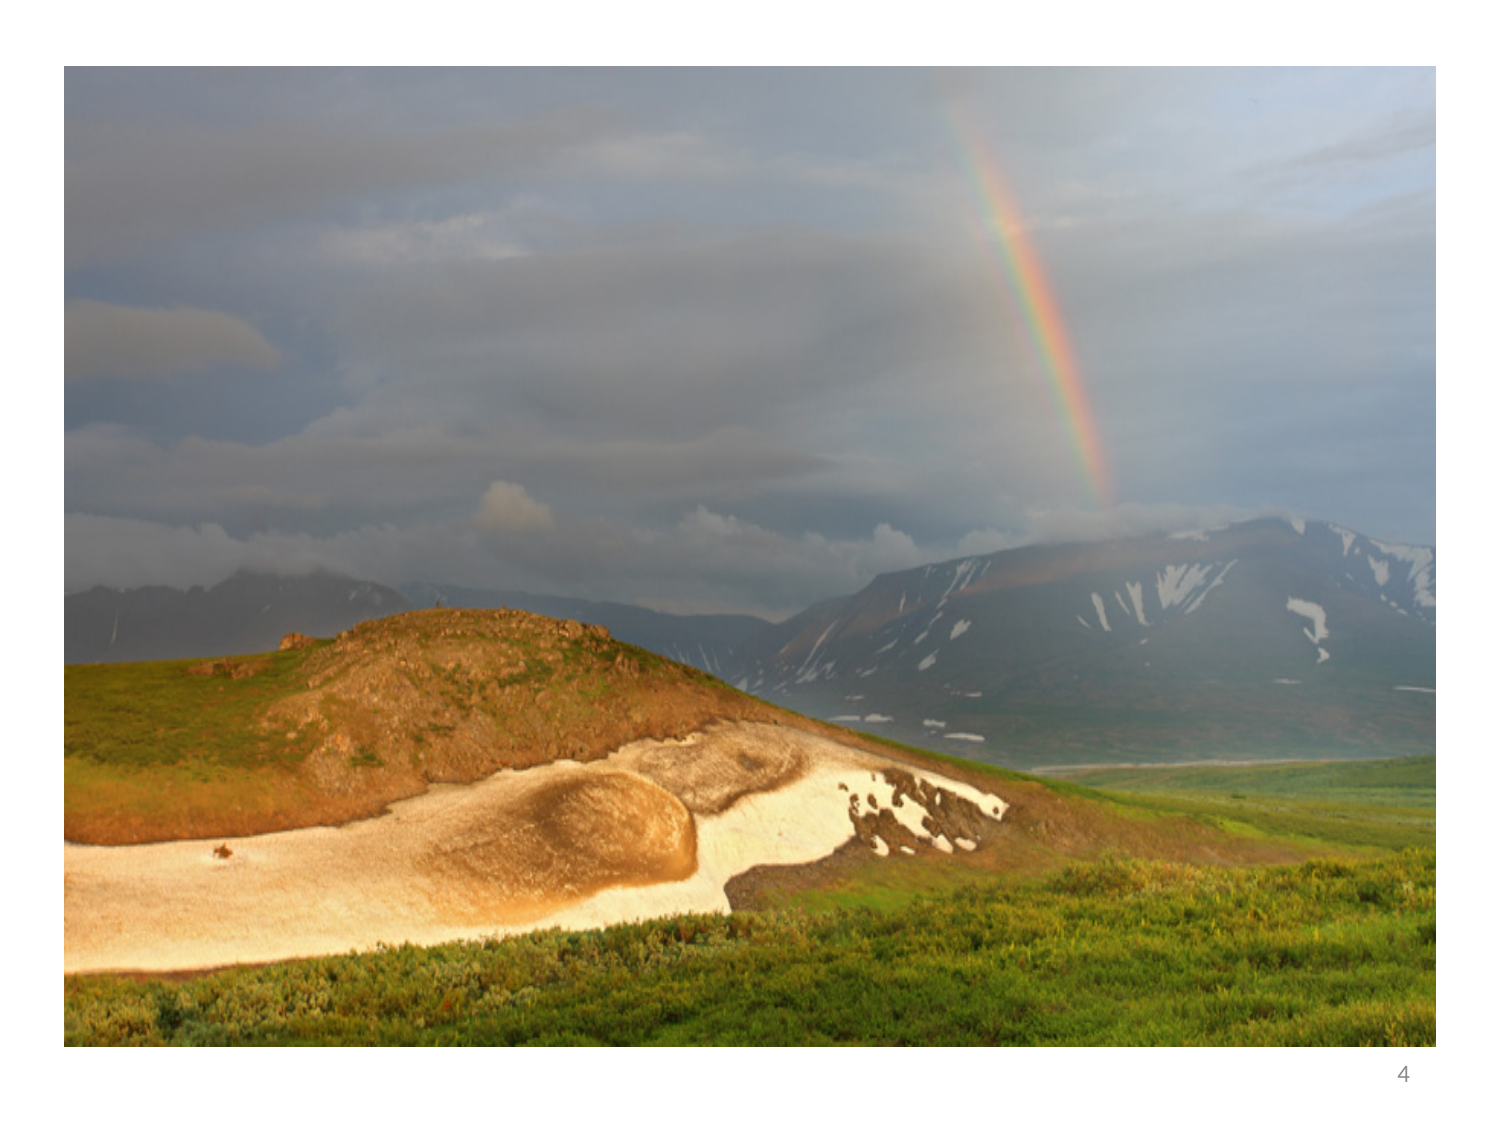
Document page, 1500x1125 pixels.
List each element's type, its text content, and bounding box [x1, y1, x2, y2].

picture [64, 66, 1436, 1047]
slide_number 4 [1074, 1053, 1425, 1103]
